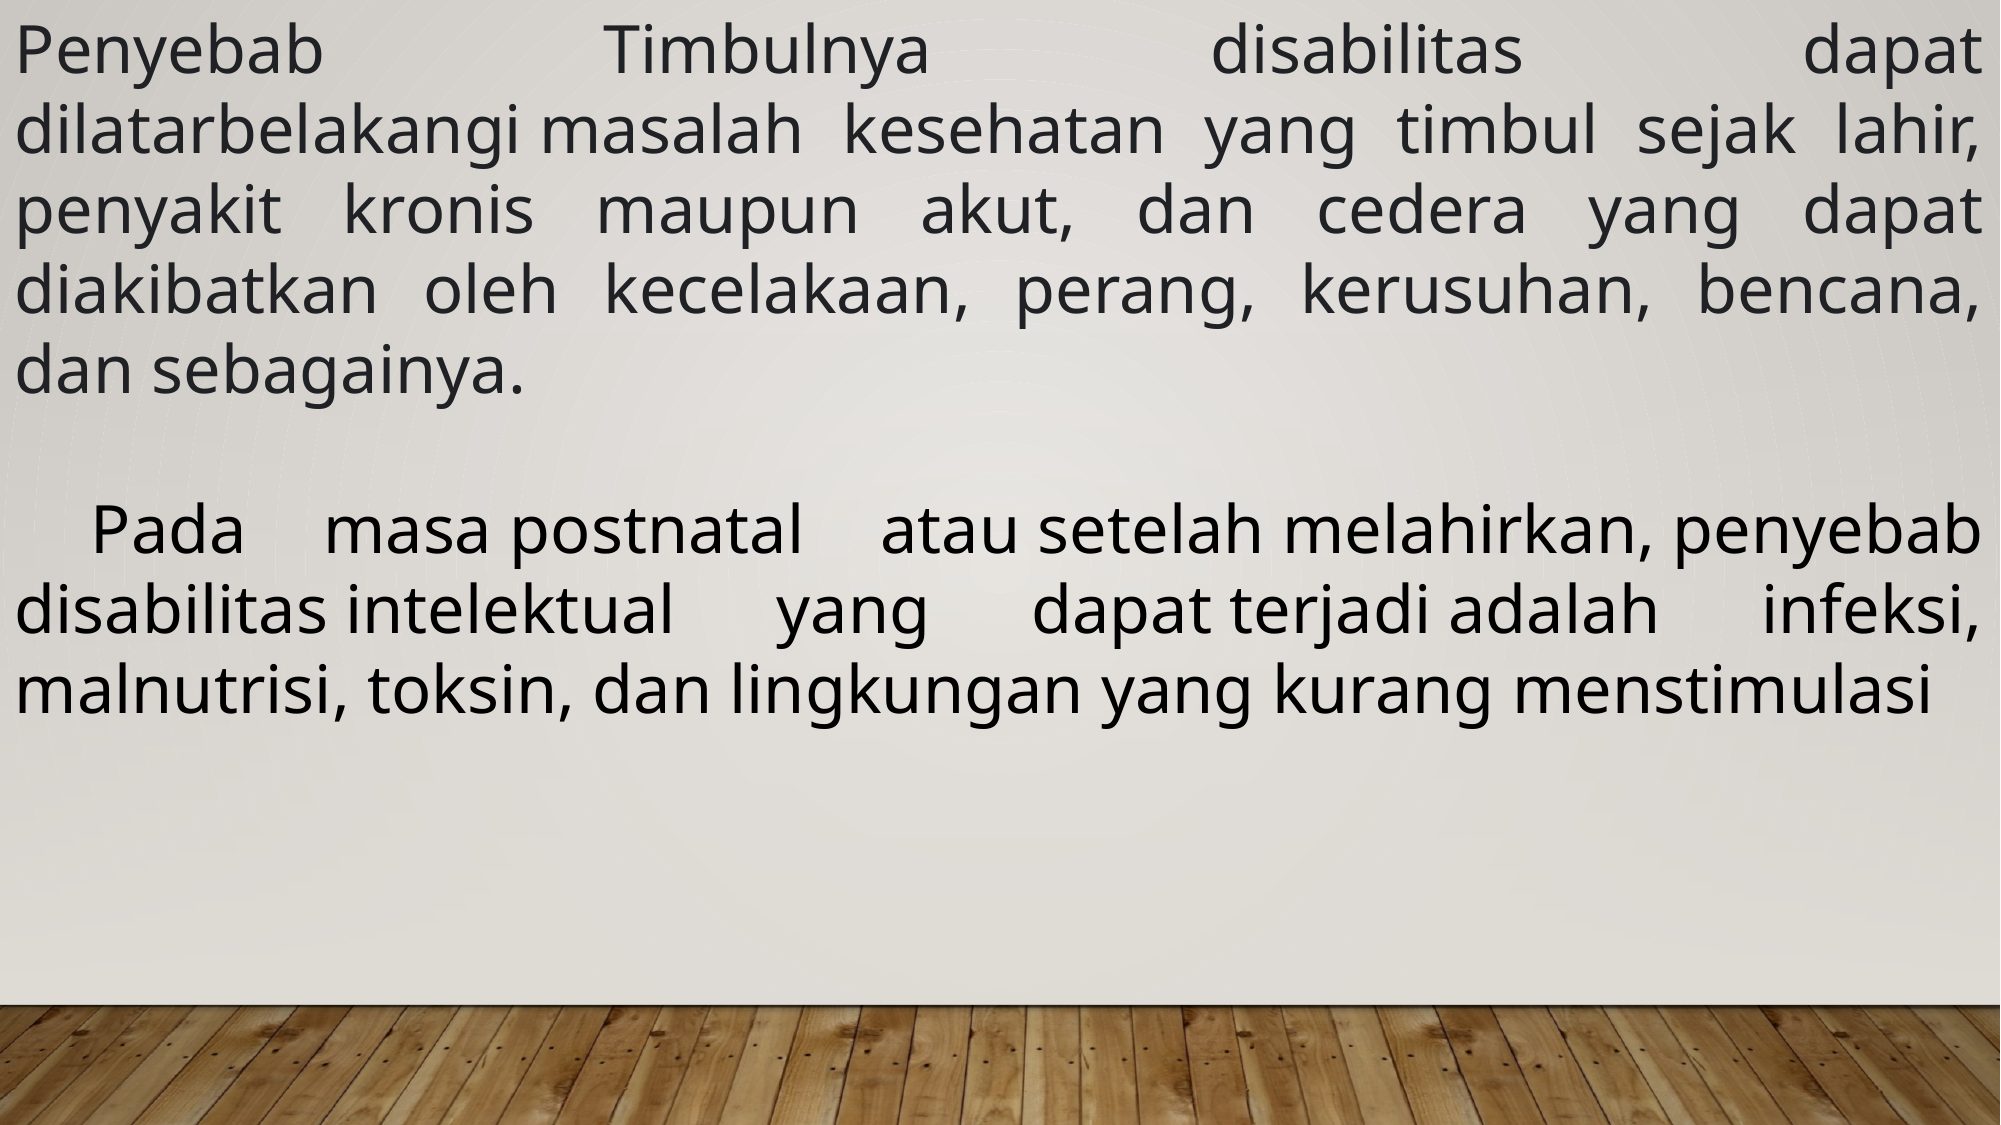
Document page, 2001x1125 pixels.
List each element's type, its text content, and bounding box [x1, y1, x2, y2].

text_box Penyebab Timbulnya disabilitas dapat dilatarbelakangi masalah kesehatan yang timbul sejak lahir, penyakit kronis maupun akut, dan cedera yang dapat diakibatkan oleh kecelakaan, perang, kerusuhan, bencana, dan sebagainya. Pada masa postnatal atau setelah melahirkan, penyebab disabilitas intelektual yang dapat terjadi adalah infeksi, malnutrisi, toksin, dan lingkungan yang kurang menstimulasi [0, 0, 2000, 735]
picture [0, 1005, 2000, 1125]
